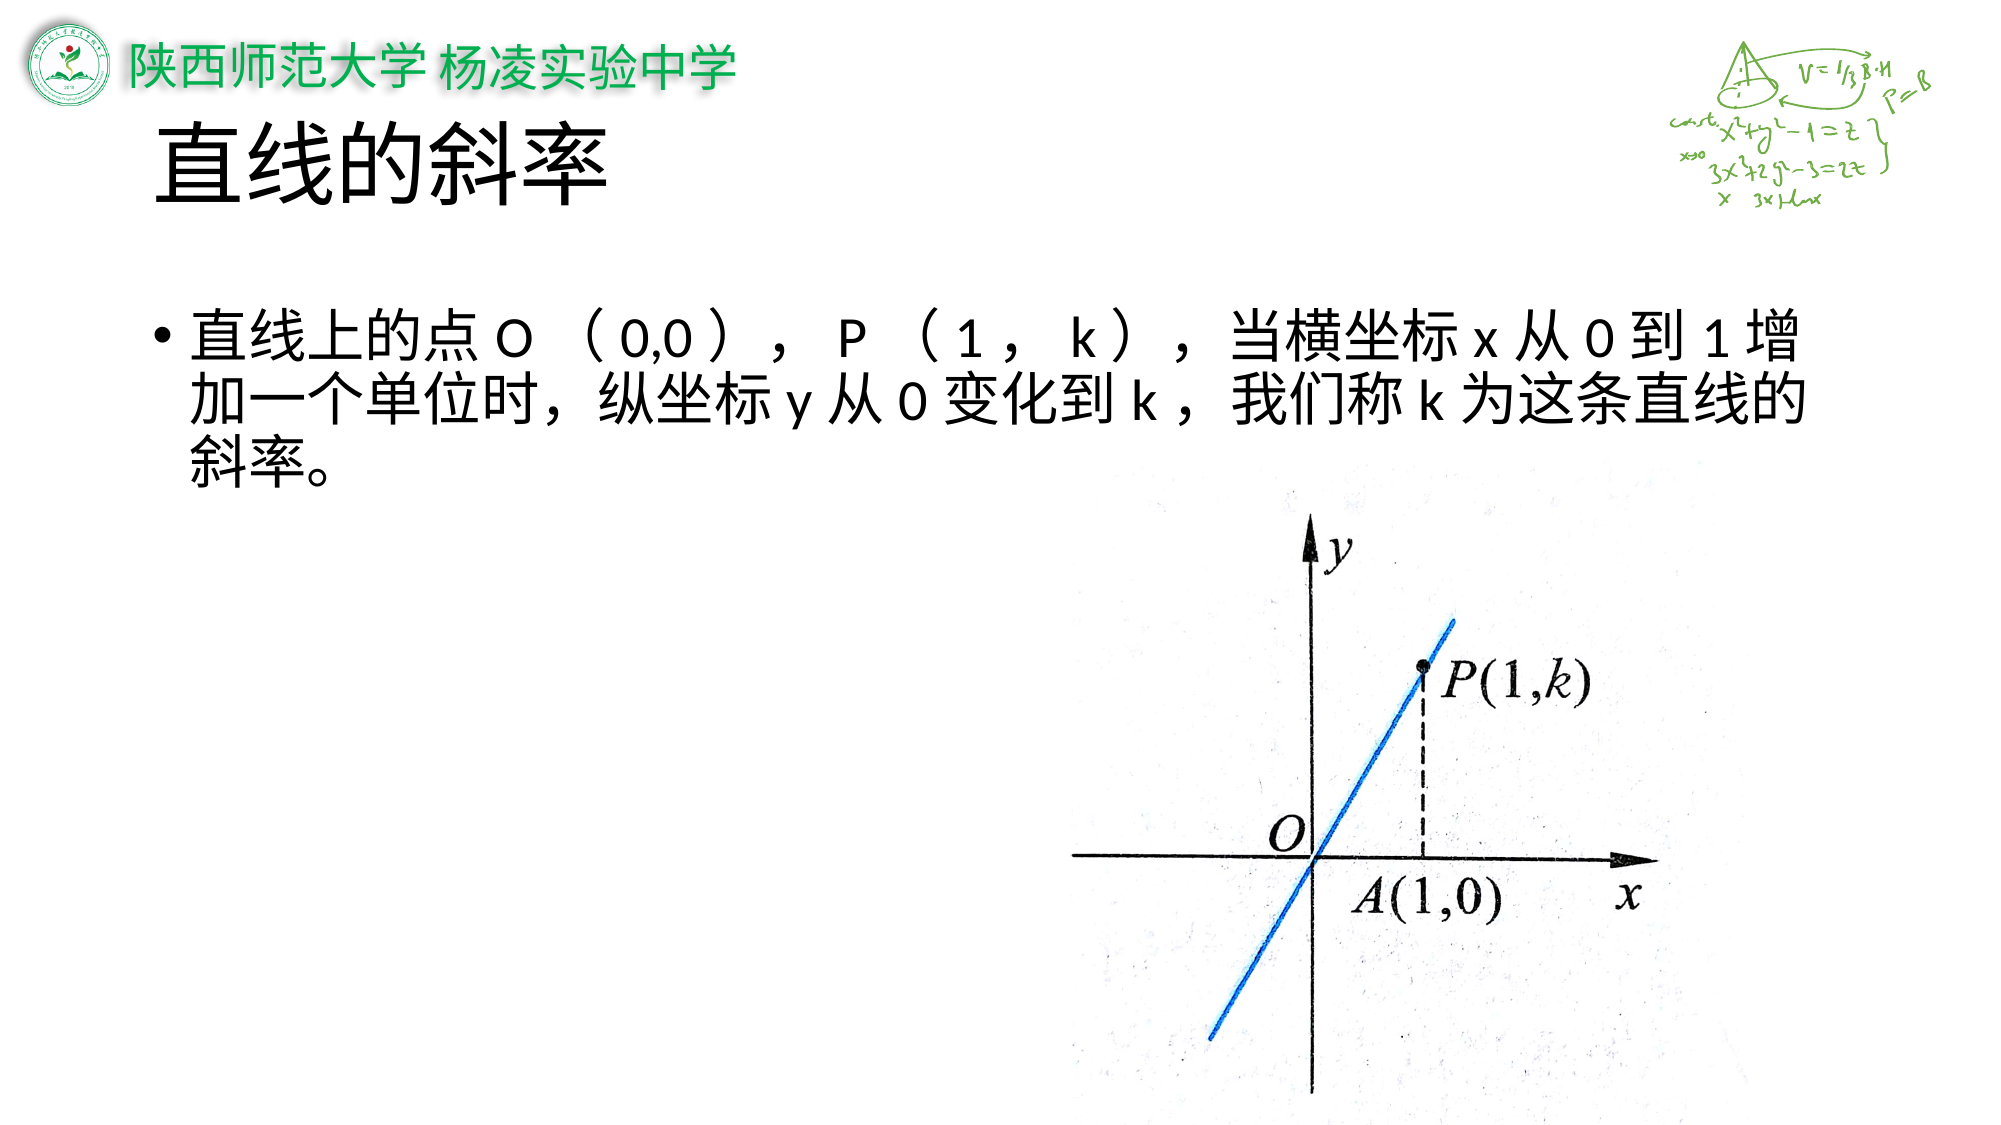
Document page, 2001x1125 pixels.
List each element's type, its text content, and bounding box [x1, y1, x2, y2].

picture [28, 24, 110, 106]
picture [1069, 459, 1750, 1125]
title 直线的斜率 [137, 59, 1863, 278]
list 直线上的点O（0,0），P（1，k），当横坐标x从0到1增加一个单位时，纵坐标y从0变化到k，我们称k为这条直线的斜率。 [137, 299, 1863, 1014]
